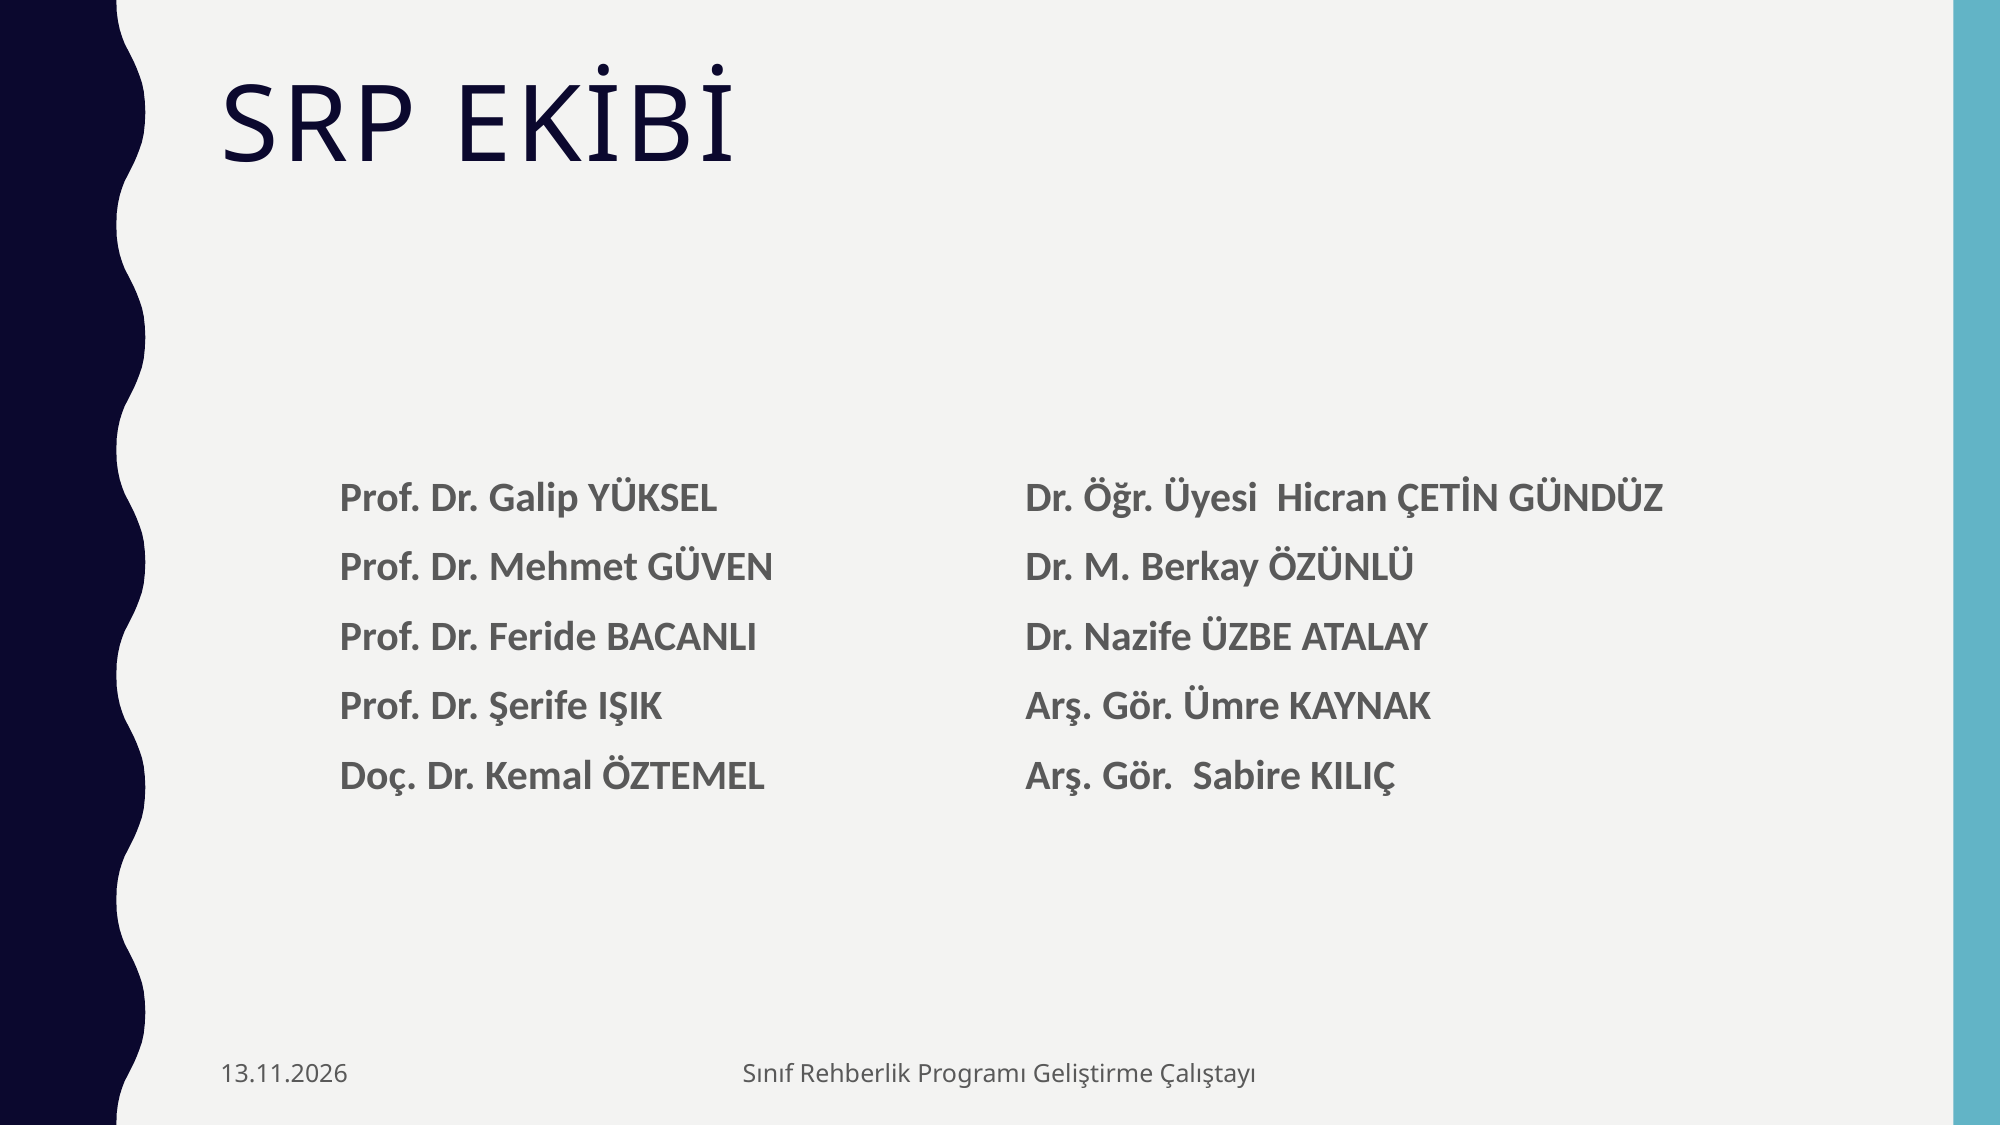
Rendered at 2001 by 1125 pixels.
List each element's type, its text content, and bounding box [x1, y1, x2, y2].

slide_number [205, 1045, 588, 1103]
list Prof. Dr. Galip YÜKSEL Prof. Dr. Mehmet GÜVEN Prof. Dr. Feride BACANLI Prof. Dr. Şerife IŞIK Doç. Dr. Kemal ÖZTEMEL [324, 456, 990, 1030]
title SRP Ekibi [205, 62, 1875, 308]
list Dr. Öğr. Üyesi Hicran ÇETİN GÜNDÜZ Dr. M. Berkay ÖZÜNLÜ Dr. Nazife ÜZBE ATALAY Arş. Gör. Ümre KAYNAK Arş. Gör. Sabire KILIÇ [1010, 456, 1715, 1030]
footer Sınıf Rehberlik Programı Geliştirme Çalıştayı [662, 1045, 1338, 1103]
